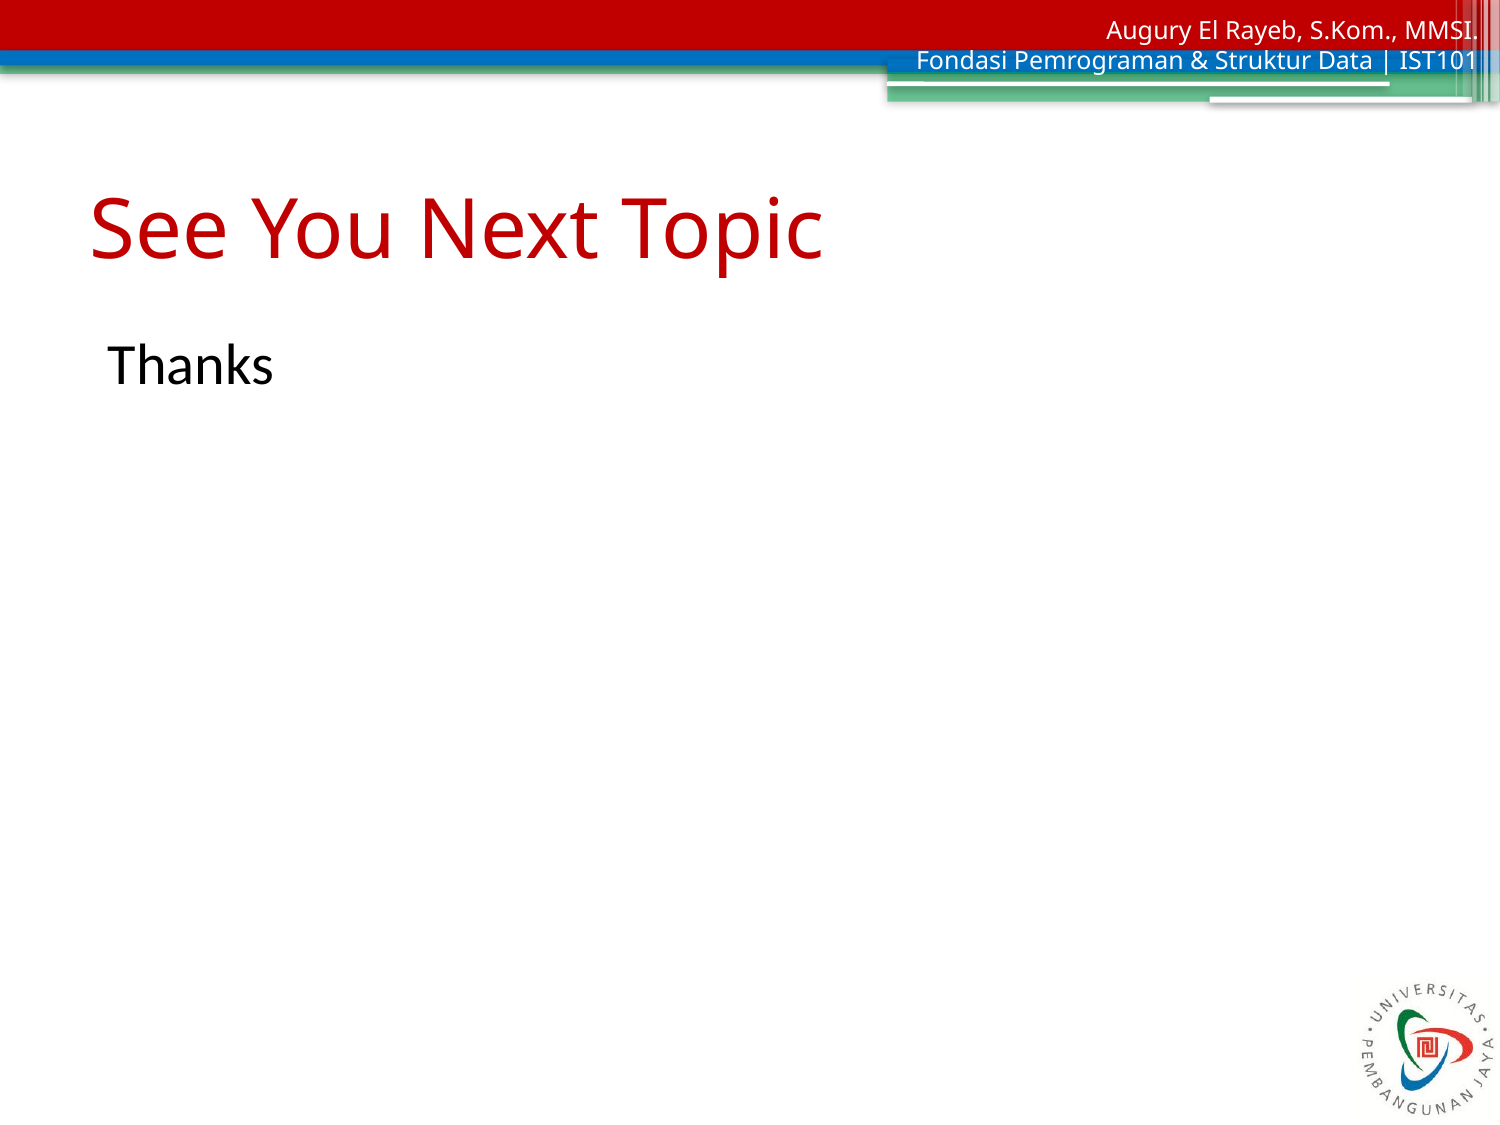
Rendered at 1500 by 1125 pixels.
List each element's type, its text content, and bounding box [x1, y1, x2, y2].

picture [1352, 975, 1500, 1125]
title See You Next Topic [75, 137, 1425, 313]
list Thanks [75, 318, 1425, 1029]
